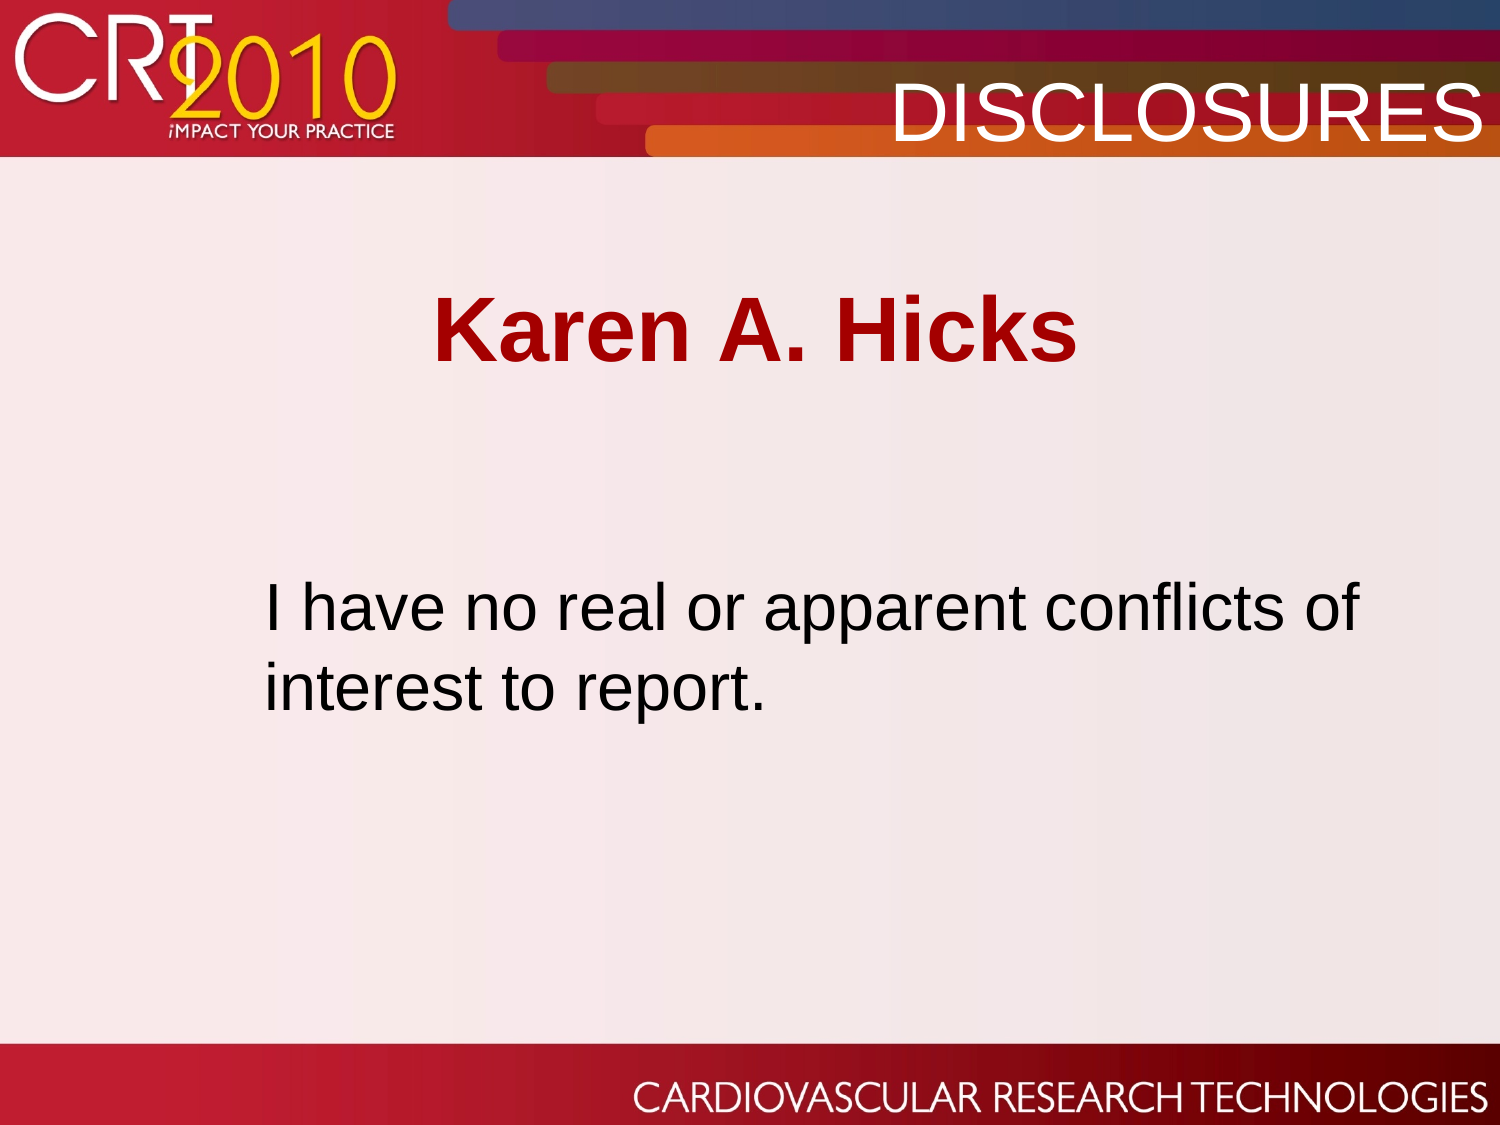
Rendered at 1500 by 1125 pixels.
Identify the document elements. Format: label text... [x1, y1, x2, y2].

list I have no real or apparent conflicts of interest to report. [249, 362, 1388, 763]
text_box DISCLOSURES [875, 50, 1500, 166]
picture [0, 0, 1500, 1125]
text_box Karen A. Hicks [74, 262, 1438, 388]
